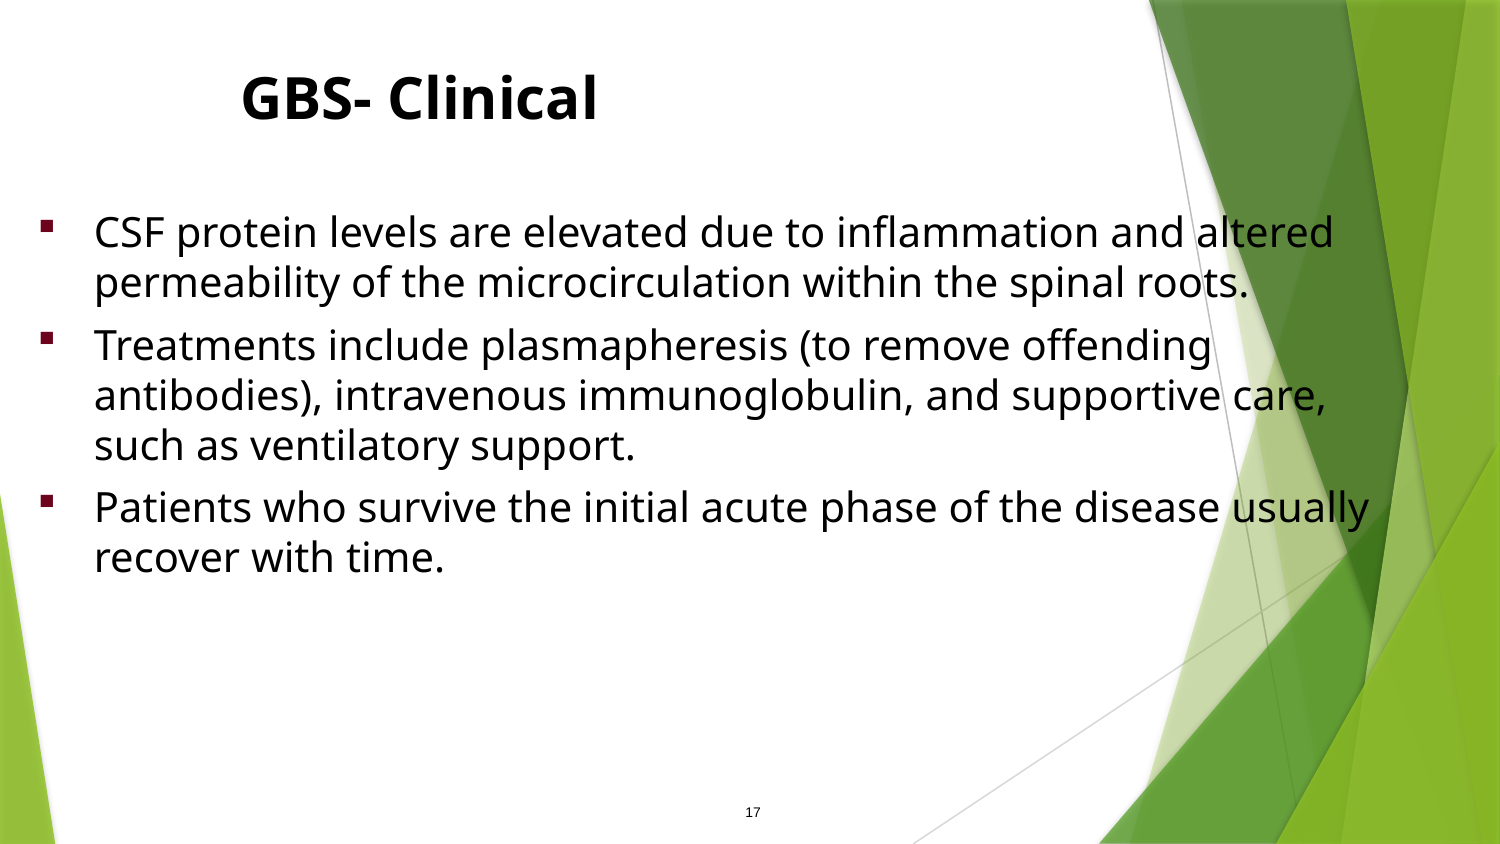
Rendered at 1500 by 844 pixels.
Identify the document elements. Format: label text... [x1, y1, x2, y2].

slide_number 17 [6, 779, 1500, 844]
title GBS- Clinical [225, 0, 1500, 191]
text_box CSF protein levels are elevated due to inflammation and altered permeability of the microcirculation within the spinal roots. Treatments include plasmapheresis (to remove offending antibodies), intravenous immunoglobulin, and supportive care, such as ventilatory support. Patients who survive the initial acute phase of the disease usually recover with time. [22, 198, 1417, 589]
